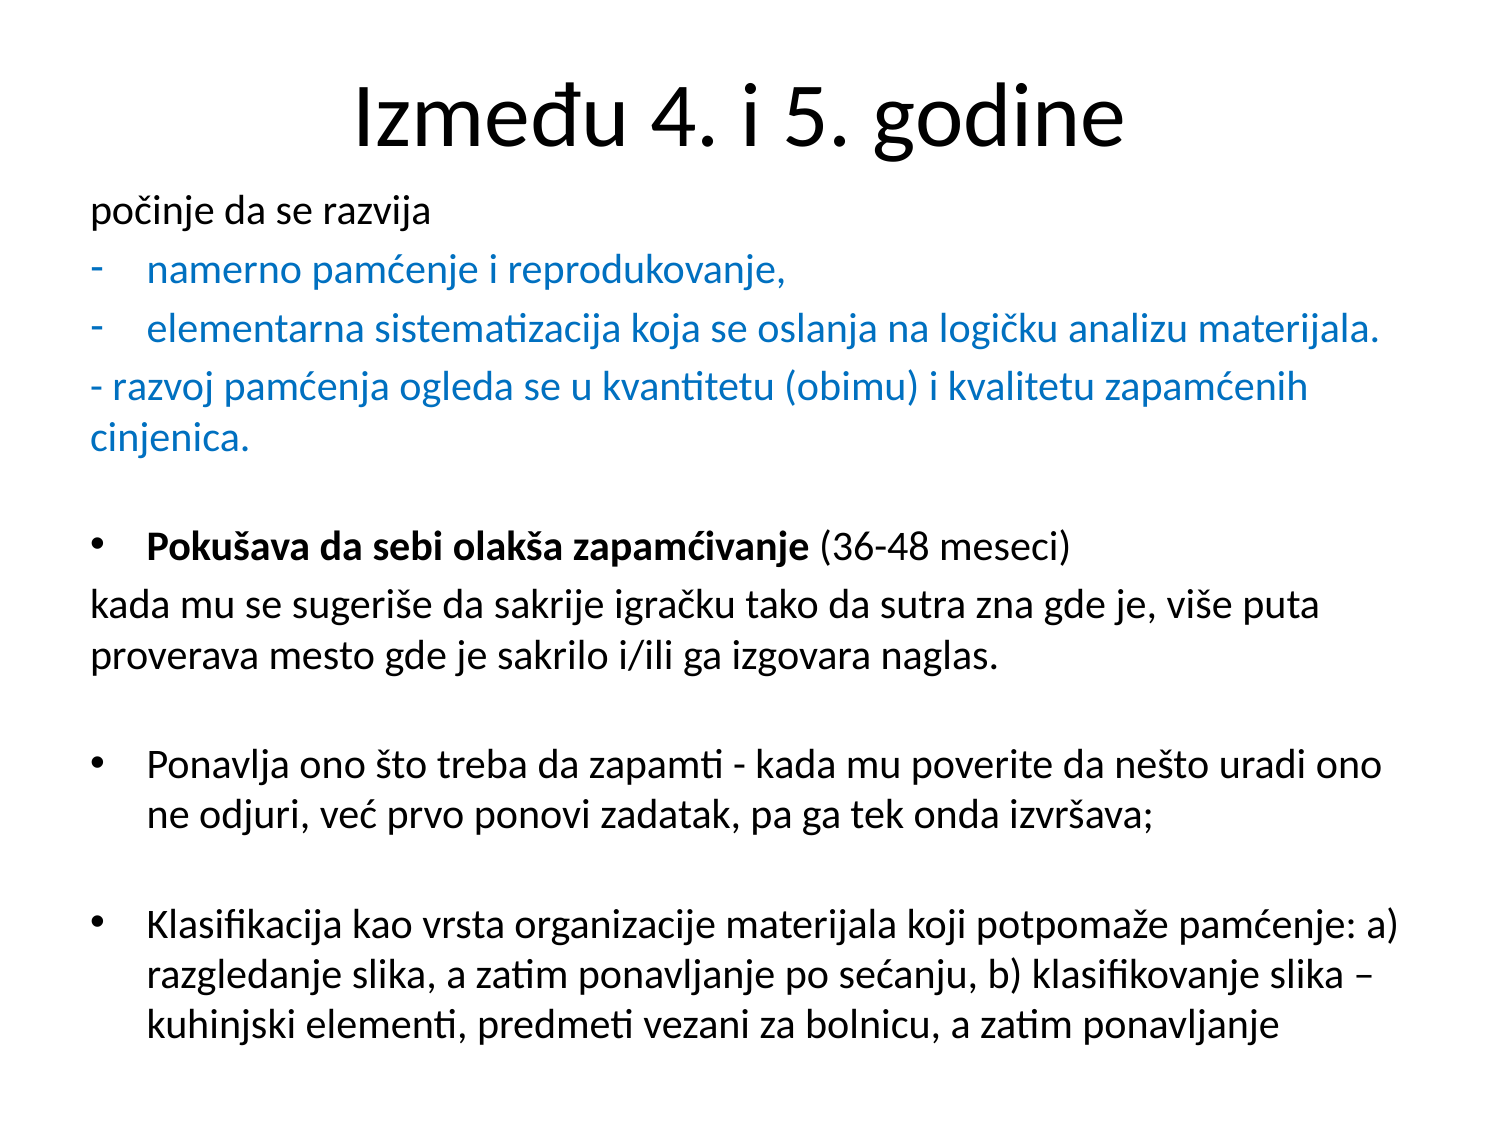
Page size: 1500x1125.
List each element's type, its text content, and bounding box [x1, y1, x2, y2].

list počinje da se razvija namerno pamćenje i reprodukovanje, elementarna sistematizacija koja se oslanja na logičku analizu materijala. - razvoj pamćenja ogleda se u kvantitetu (obimu) i kvalitetu zapamćenih cinjenica. Pokušava da sebi olakša zapamćivanje (36-48 meseci) kada mu se sugeriše da sakrije igračku tako da sutra zna gde je, više puta proverava mesto gde je sakrilo i/ili ga izgovara naglas. Ponavlja ono što treba da zapamti - kada mu poverite da nešto uradi ono ne odjuri, već prvo ponovi zadatak, pa ga tek onda izvršava; Klasifikacija kao vrsta organizacije materijala koji potpomaže pamćenje: a) razgledanje slika, a zatim ponavljanje po sećanju, b) klasifikovanje slika – kuhinjski elementi, predmeti vezani za bolnicu, a zatim ponavljanje [75, 174, 1425, 1080]
title Između 4. i 5. godine [75, 45, 1425, 174]
